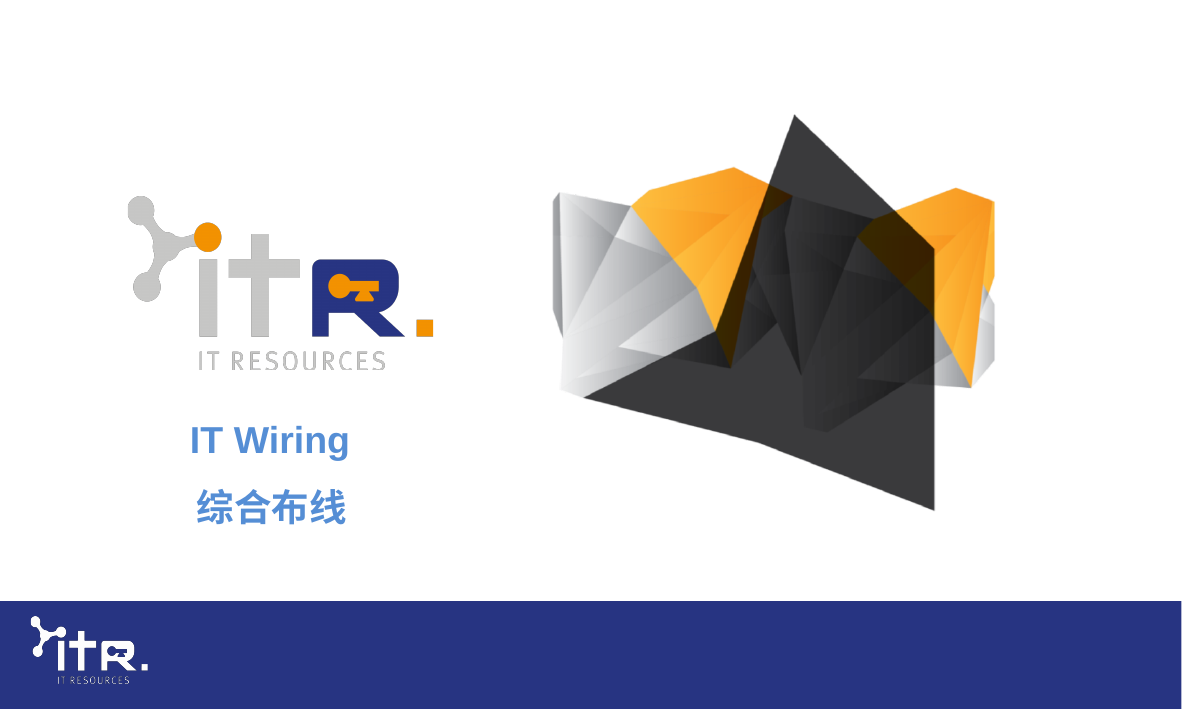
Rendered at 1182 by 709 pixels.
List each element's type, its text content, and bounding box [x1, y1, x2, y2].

text_box IT Wiring 综合布线 [164, 386, 400, 537]
picture [521, 102, 1014, 533]
